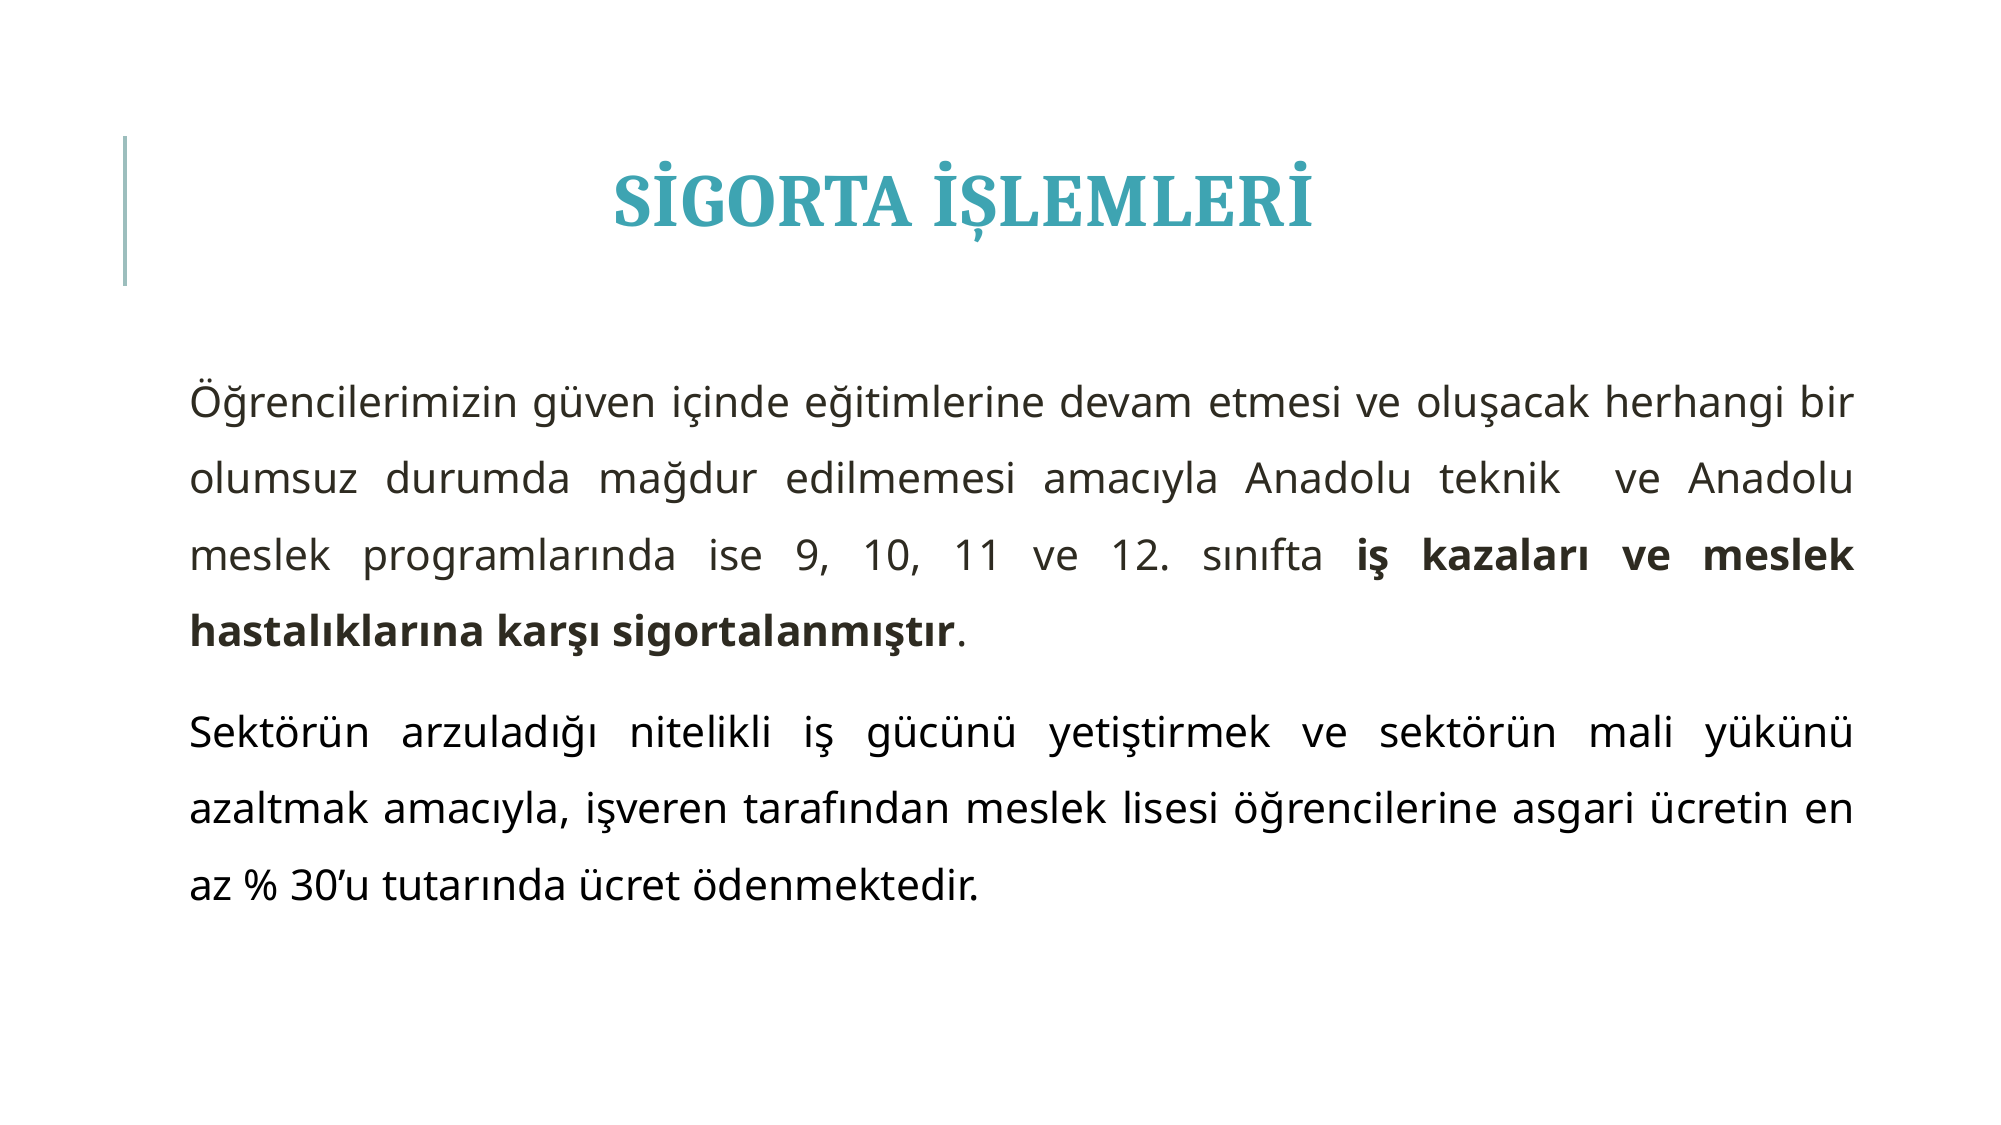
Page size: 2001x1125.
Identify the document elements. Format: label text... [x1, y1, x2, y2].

list Öğrencilerimizin güven içinde eğitimlerine devam etmesi ve oluşacak herhangi bir olumsuz durumda mağdur edilmemesi amacıyla Anadolu teknik ve Anadolu meslek programlarında ise 9, 10, 11 ve 12. sınıfta iş kazaları ve meslek hastalıklarına karşı sigortalanmıştır. Sektörün arzuladığı nitelikli iş gücünü yetiştirmek ve sektörün mali yükünü azaltmak amacıyla, işveren tarafından meslek lisesi öğrencilerine asgari ücretin en az % 30’u tutarında ücret ödenmektedir. [168, 341, 1863, 921]
title Sigorta İşlemleri [167, 96, 1763, 309]
